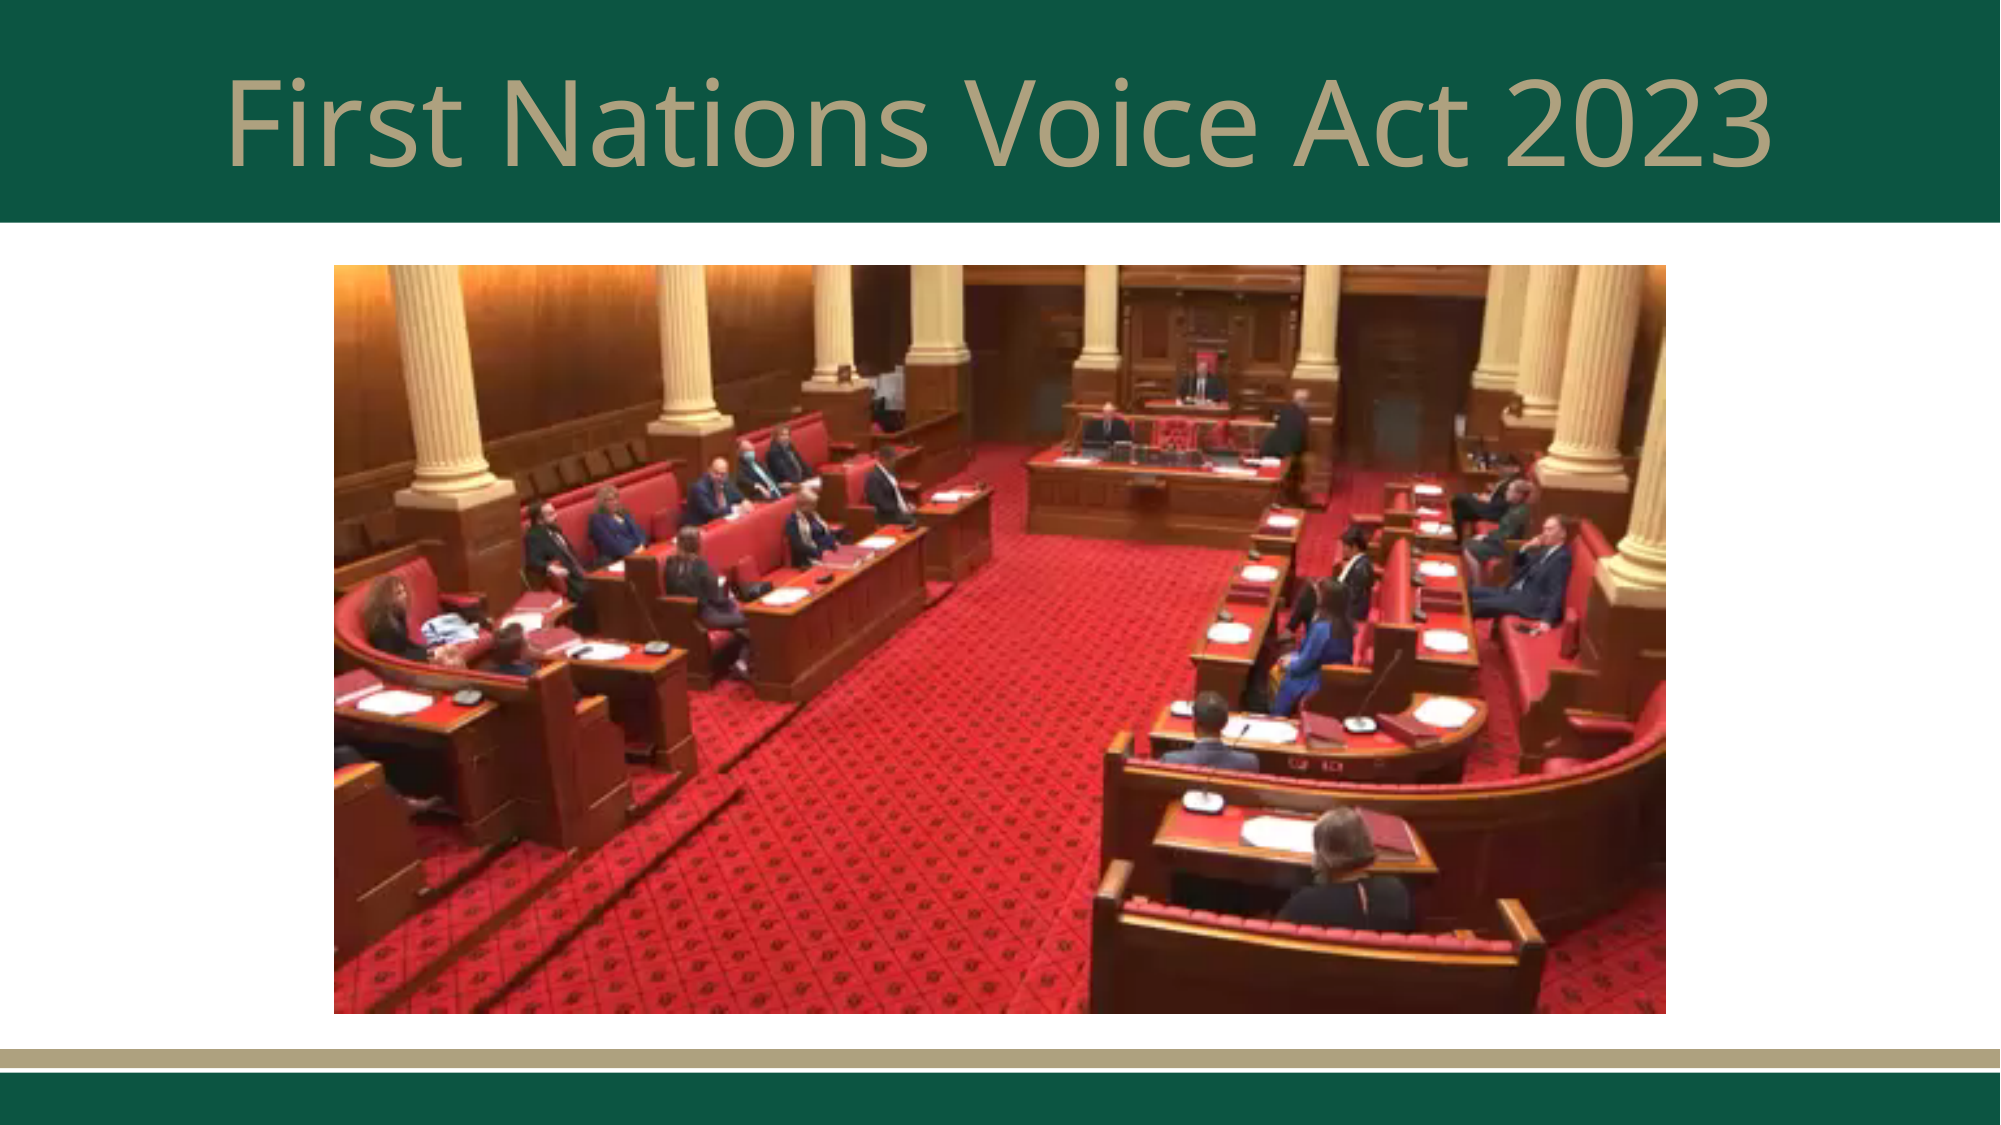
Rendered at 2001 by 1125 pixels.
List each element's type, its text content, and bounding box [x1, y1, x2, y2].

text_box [333, 264, 1667, 1015]
title First Nations Voice Act 2023 [201, 42, 1799, 201]
text_box [0, 1048, 2000, 1069]
text_box [0, 0, 2000, 224]
text_box [0, 1072, 2000, 1125]
